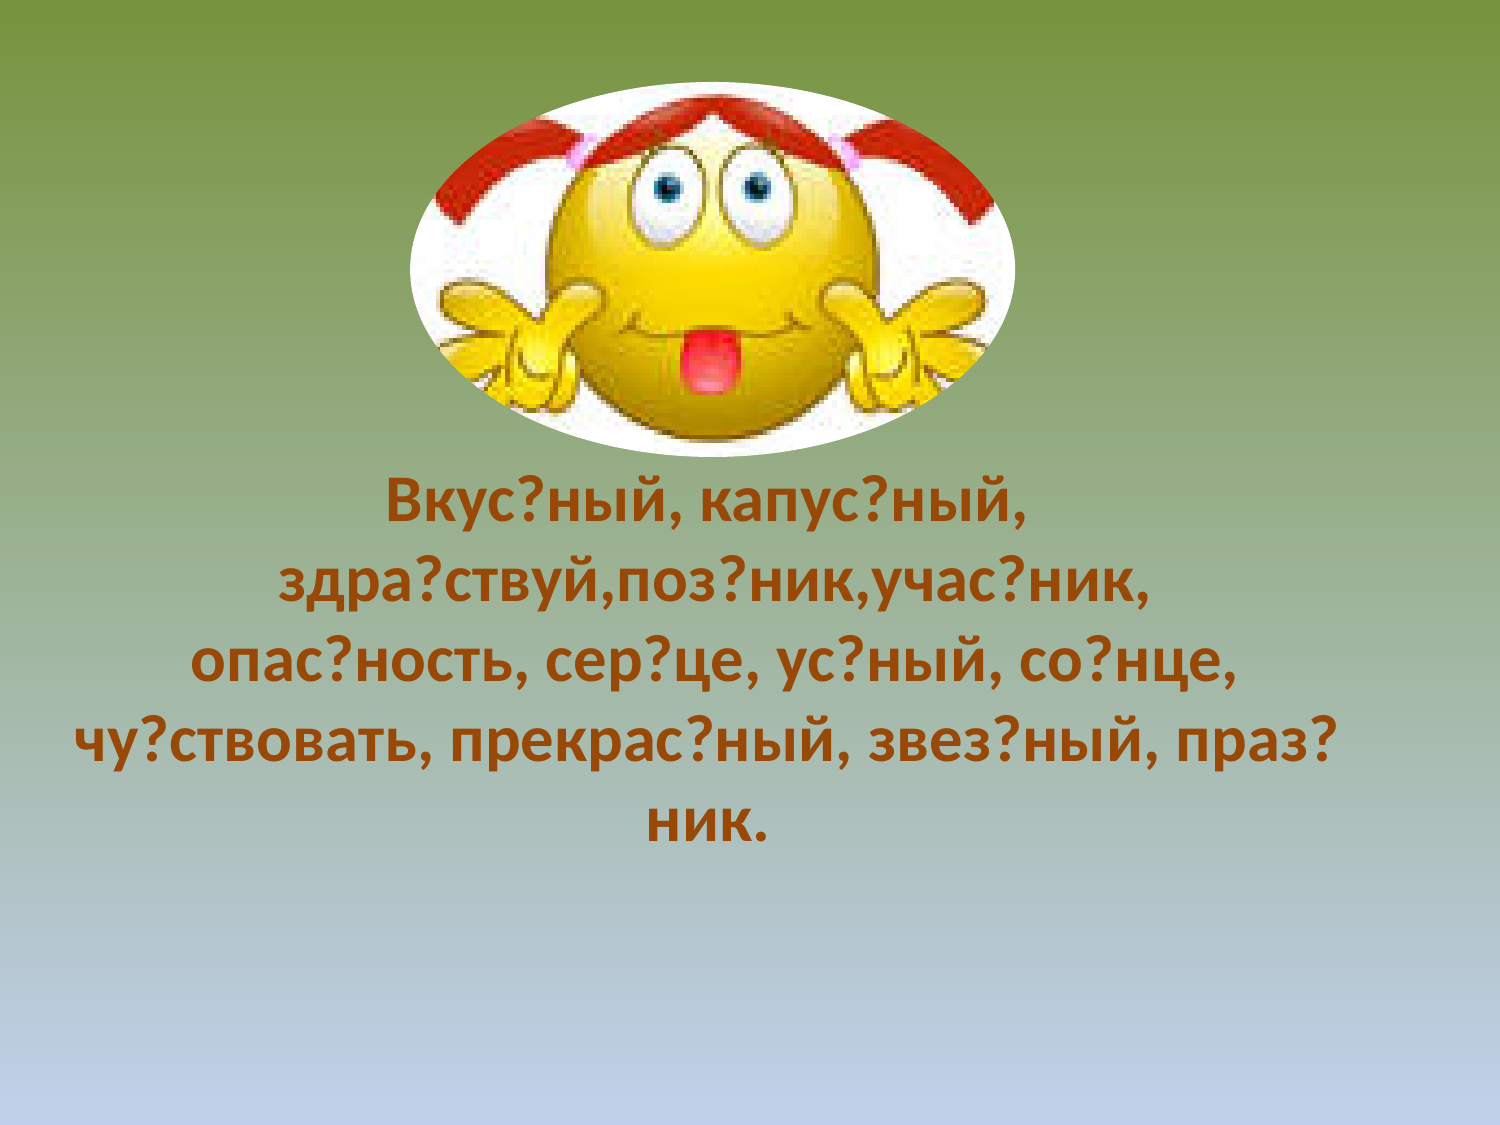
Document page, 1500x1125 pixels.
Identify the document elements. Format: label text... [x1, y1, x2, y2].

picture [409, 81, 1016, 458]
text_box Вкус?ный, капус?ный, здра?ствуй,поз?ник,учас?ник, опас?ность, сер?це, ус?ный, со?нце, чу?ствовать, прекрас?ный, звез?ный, праз?ник. [0, 447, 1416, 863]
